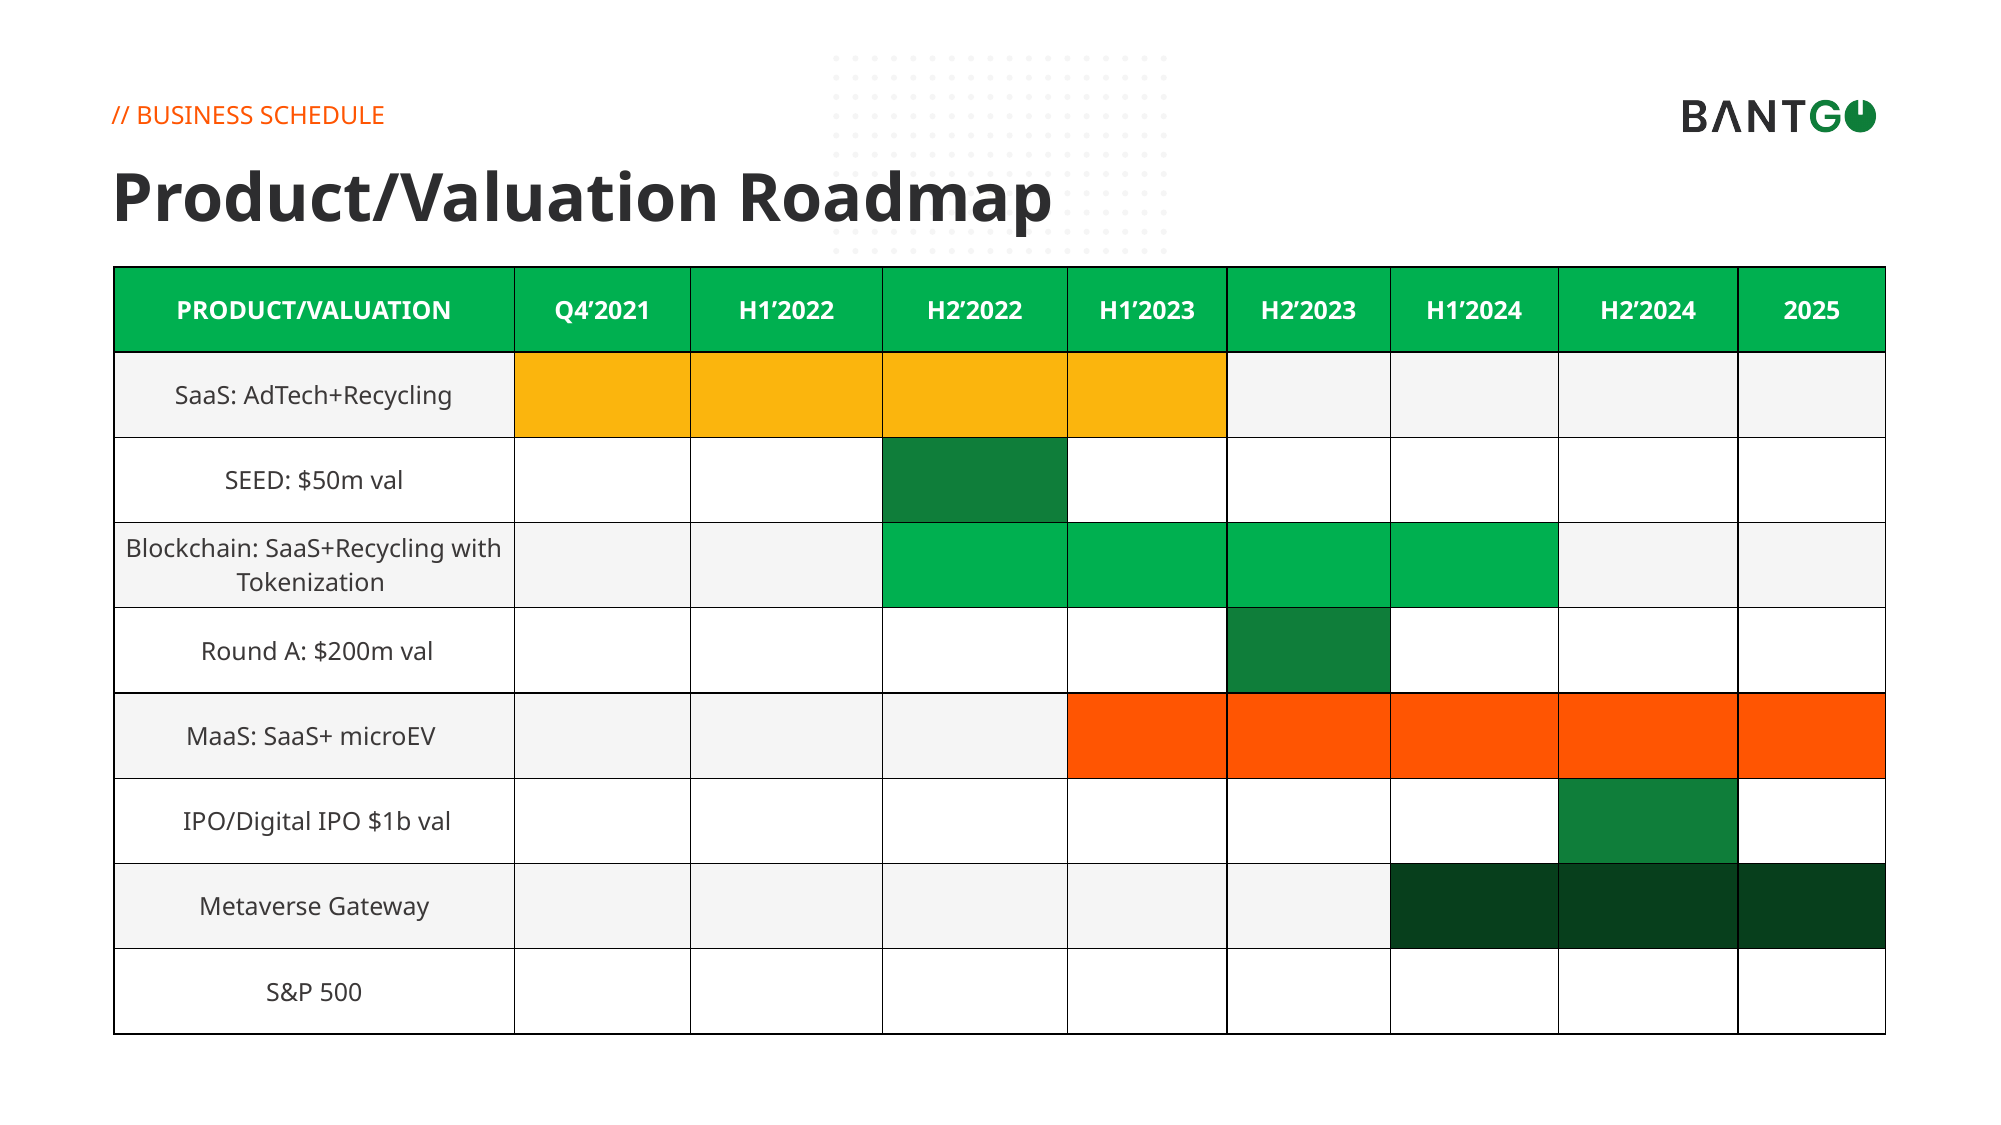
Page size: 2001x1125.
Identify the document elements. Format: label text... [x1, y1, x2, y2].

table_cell [1228, 608, 1390, 692]
table_cell IPO/Digital IPO $1b val [115, 779, 514, 863]
table_cell [883, 779, 1067, 863]
table_cell [1739, 353, 1885, 437]
table_cell [883, 353, 1067, 437]
table_cell S&P 500 [115, 949, 514, 1033]
table_cell [1559, 949, 1737, 1033]
table_cell [883, 694, 1067, 778]
table_header PRODUCT/VALUATION [115, 268, 514, 351]
table_header 2025 [1739, 268, 1885, 351]
table_cell [1559, 608, 1737, 692]
table_cell [1228, 438, 1390, 522]
table_cell [1739, 694, 1885, 778]
table_cell [883, 438, 1067, 522]
table_cell [1068, 353, 1226, 437]
table_header H2’2024 [1559, 268, 1737, 351]
table_header H1’2023 [1068, 268, 1226, 351]
table_cell [1068, 608, 1226, 692]
table_cell [1068, 864, 1226, 948]
table_cell [1739, 438, 1885, 522]
table_cell [1559, 353, 1737, 437]
text_box // BUSINESS SCHEDULE [96, 91, 483, 137]
table_cell [1068, 949, 1226, 1033]
table_cell [1391, 949, 1558, 1033]
table_cell [1739, 523, 1885, 607]
table_cell [883, 523, 1067, 607]
table_cell [1739, 949, 1885, 1033]
table_cell [1739, 779, 1885, 863]
table_cell [515, 694, 690, 778]
table_header H2’2022 [883, 268, 1067, 351]
table_cell Metaverse Gateway [115, 864, 514, 948]
table_cell [515, 353, 690, 437]
picture [1672, 92, 1886, 142]
table_cell [1391, 864, 1558, 948]
table_cell [1391, 779, 1558, 863]
table_cell Round A: $200m val [115, 608, 514, 692]
table_cell [691, 694, 882, 778]
table_cell [1228, 864, 1390, 948]
table_cell [1391, 694, 1558, 778]
table_cell [1391, 608, 1558, 692]
table_cell [515, 608, 690, 692]
table_cell [1068, 523, 1226, 607]
table_cell [883, 949, 1067, 1033]
table_cell [1391, 523, 1558, 607]
table_cell [515, 949, 690, 1033]
table_cell [1559, 779, 1737, 863]
table_cell [883, 864, 1067, 948]
table_cell [691, 949, 882, 1033]
table_cell [1559, 438, 1737, 522]
table_cell Blockchain: SaaS+Recycling with Tokenization [115, 523, 514, 607]
table_cell [691, 438, 882, 522]
table_cell [691, 523, 882, 607]
table_header H1’2022 [691, 268, 882, 351]
text_box Product/Valuation Roadmap [96, 139, 1227, 242]
table_cell MaaS: SaaS+ microEV [115, 694, 514, 778]
table_cell [1739, 864, 1885, 948]
table_cell [1559, 694, 1737, 778]
table_cell [1068, 438, 1226, 522]
table_cell SEED: $50m val [115, 438, 514, 522]
table_cell [1228, 523, 1390, 607]
table_cell [515, 523, 690, 607]
table_cell [515, 864, 690, 948]
table_header H1’2024 [1391, 268, 1558, 351]
table_header H2’2023 [1228, 268, 1390, 351]
table_cell [1391, 438, 1558, 522]
table_cell [515, 779, 690, 863]
table_cell [1559, 523, 1737, 607]
table_cell [691, 353, 882, 437]
table_cell [1228, 694, 1390, 778]
table_cell [1559, 864, 1737, 948]
table_cell [883, 608, 1067, 692]
table_cell [1391, 353, 1558, 437]
table_cell [1739, 608, 1885, 692]
table_cell [1228, 949, 1390, 1033]
table_cell [1228, 779, 1390, 863]
table_cell [1228, 353, 1390, 437]
table_cell [515, 438, 690, 522]
table_cell [1068, 694, 1226, 778]
table_cell [1068, 779, 1226, 863]
table_cell SaaS: AdTech+Recycling [115, 353, 514, 437]
table_header Q4’2021 [515, 268, 690, 351]
table_cell [691, 864, 882, 948]
table_cell [691, 779, 882, 863]
table_cell [691, 608, 882, 692]
